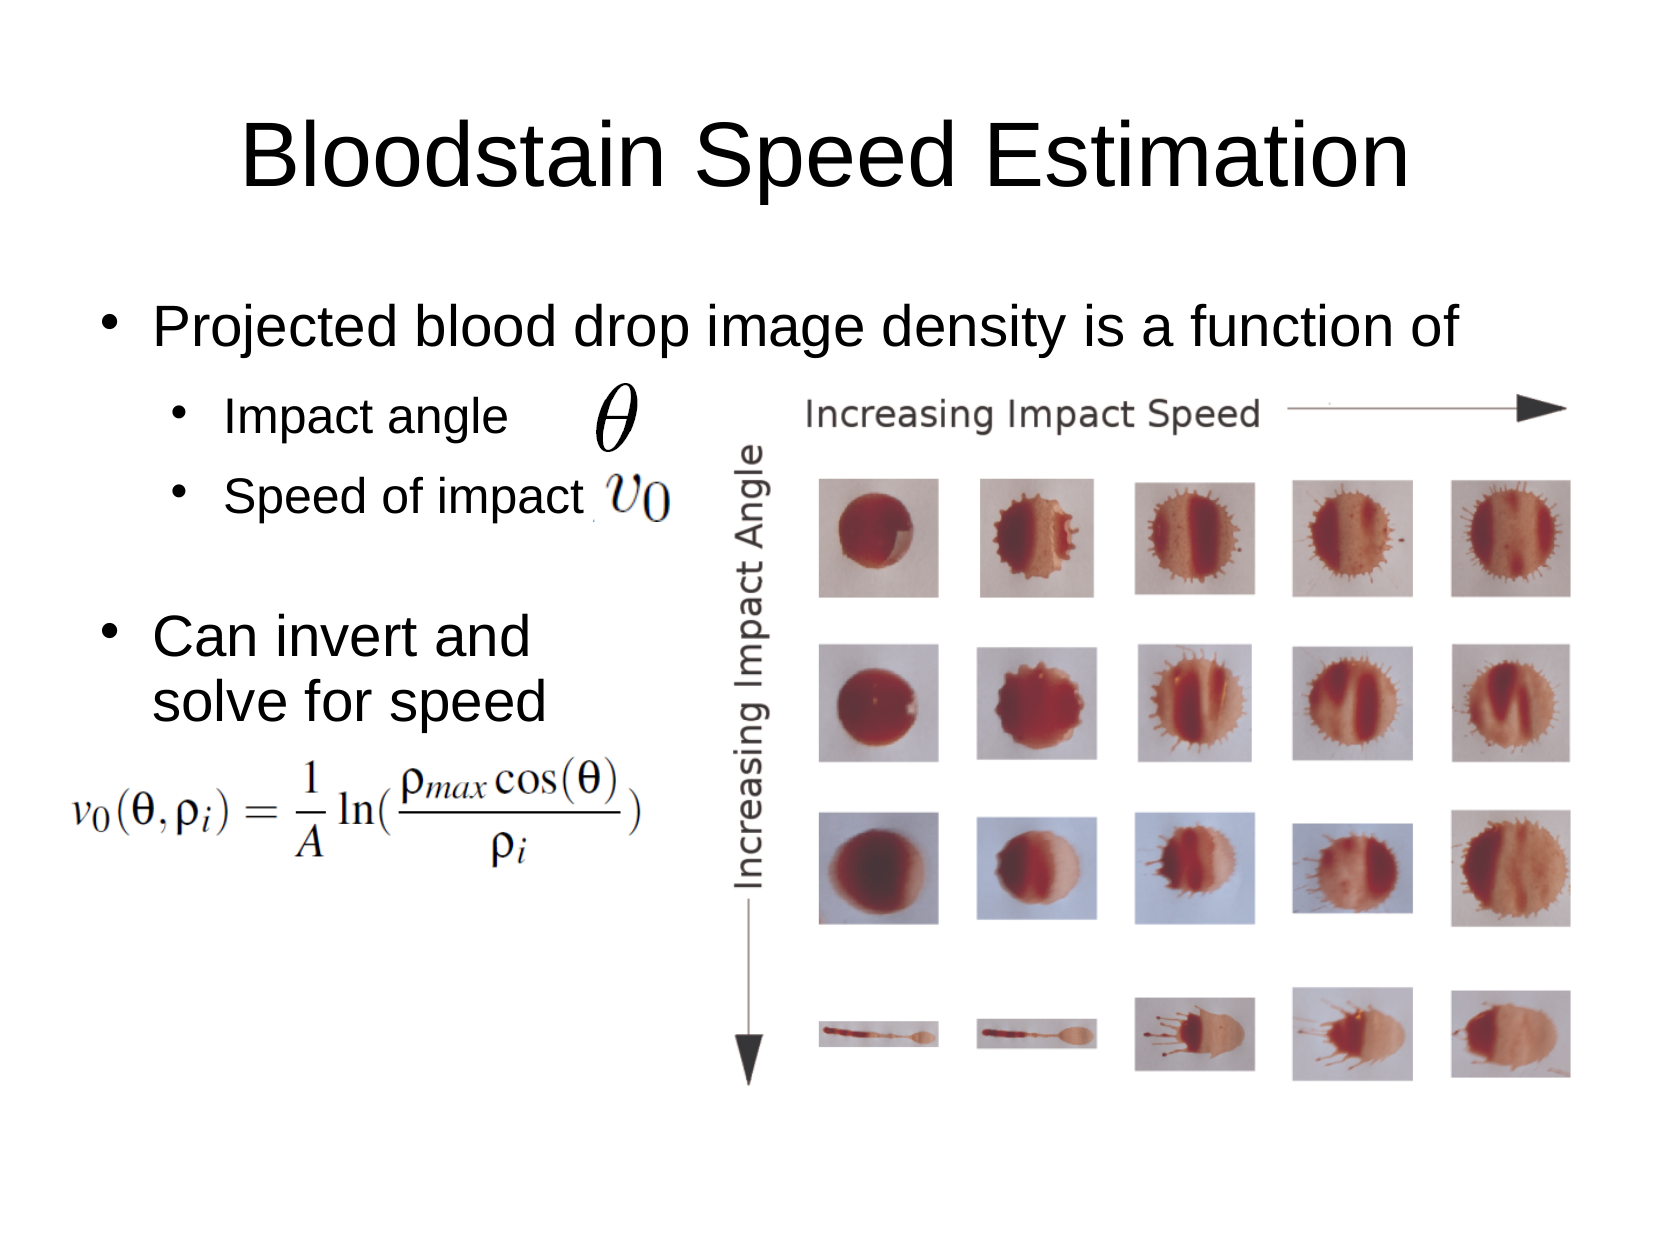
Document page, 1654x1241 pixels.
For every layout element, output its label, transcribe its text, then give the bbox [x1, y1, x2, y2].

text_box Bloodstain Speed Estimation [82, 56, 1571, 249]
text_box Projected blood drop image density is a function of Impact angle Speed of impact Can invert and solve for speed [82, 290, 1571, 1109]
picture [588, 367, 1633, 1093]
picture [36, 737, 646, 883]
